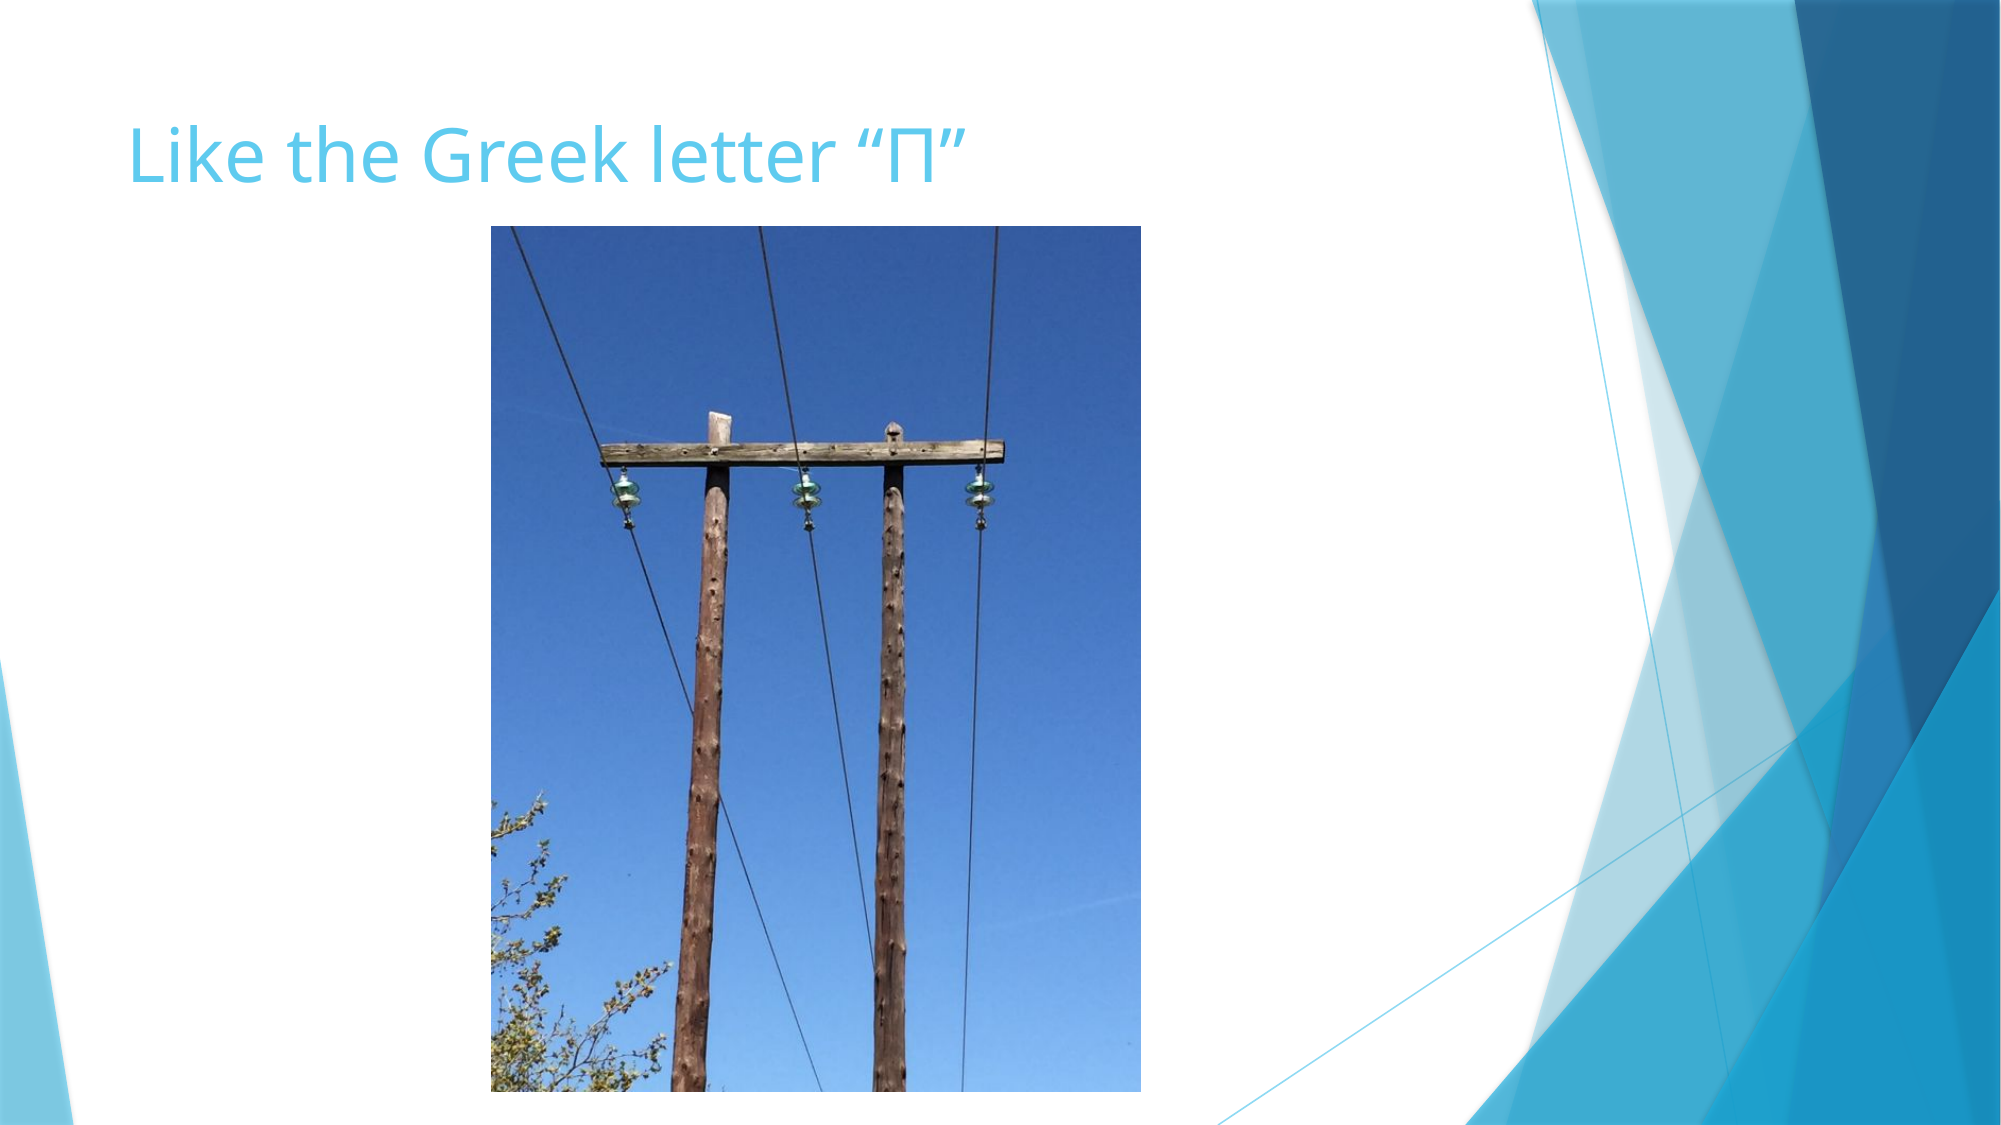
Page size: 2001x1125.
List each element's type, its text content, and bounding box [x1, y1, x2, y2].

picture [491, 225, 1142, 1092]
title Like the Greek letter “Π” [111, 99, 1522, 317]
